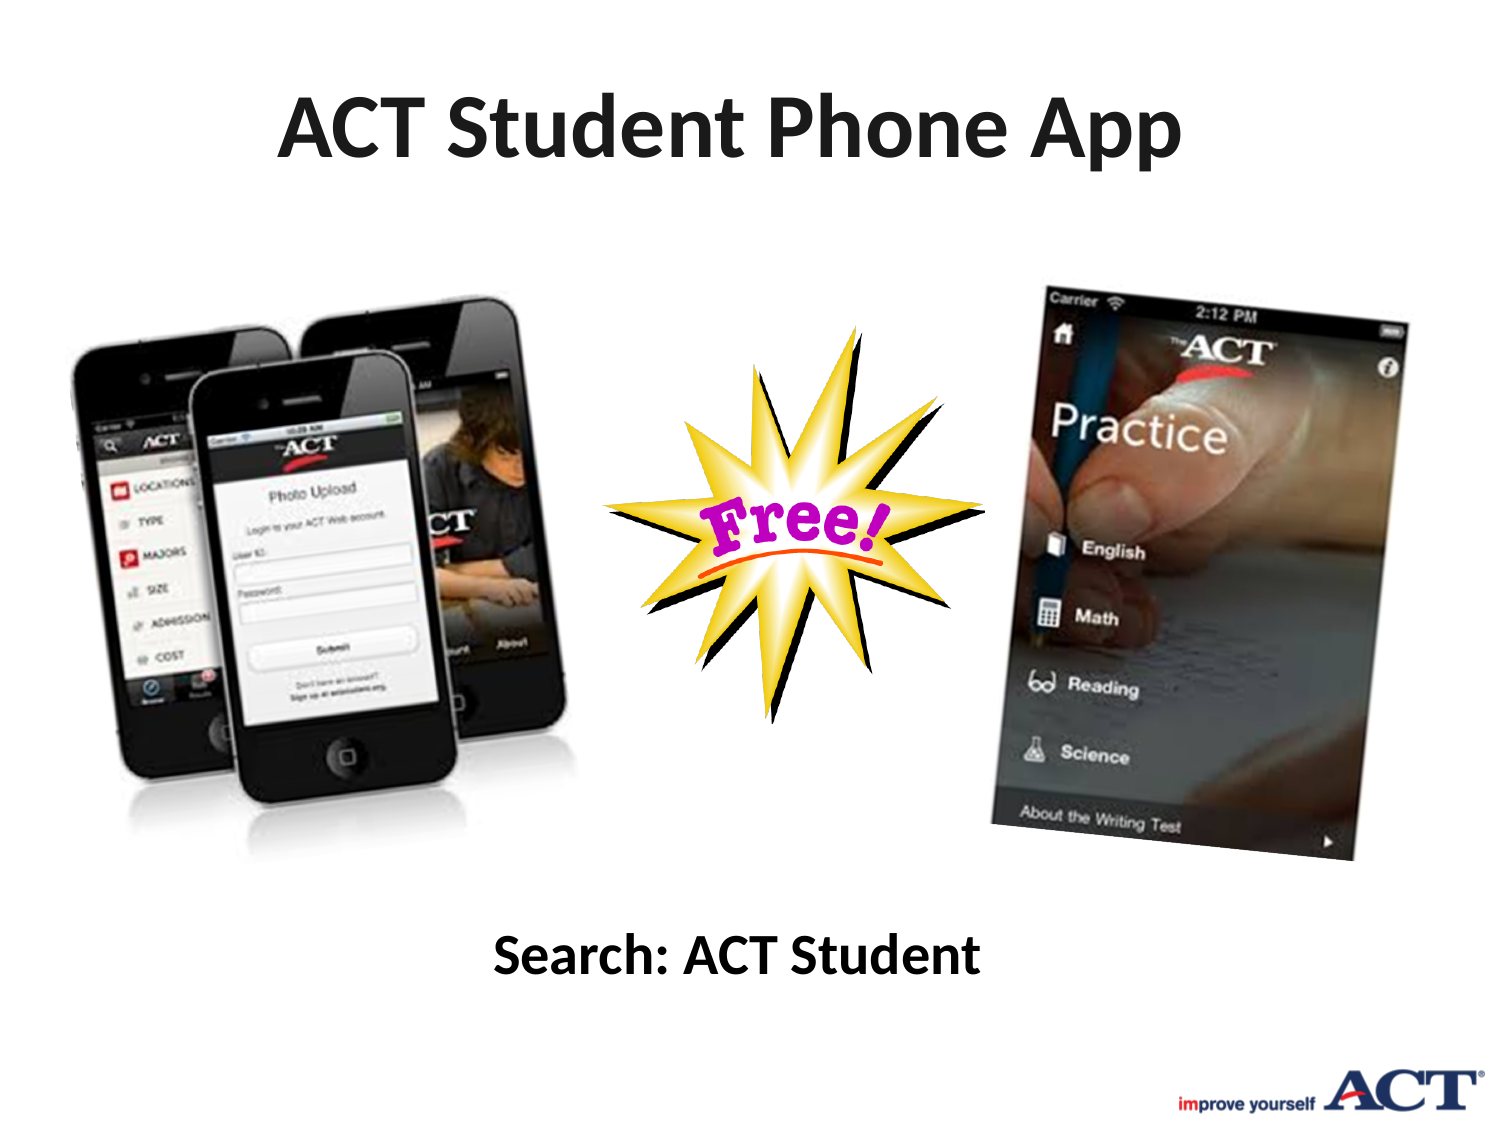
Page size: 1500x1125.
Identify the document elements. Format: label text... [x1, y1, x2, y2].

title ACT Student Phone App [62, 50, 1400, 193]
picture [987, 276, 1414, 861]
text_box Search: ACT Student [478, 908, 1010, 994]
picture [1114, 931, 1500, 1125]
picture [601, 324, 986, 724]
picture [65, 289, 584, 878]
